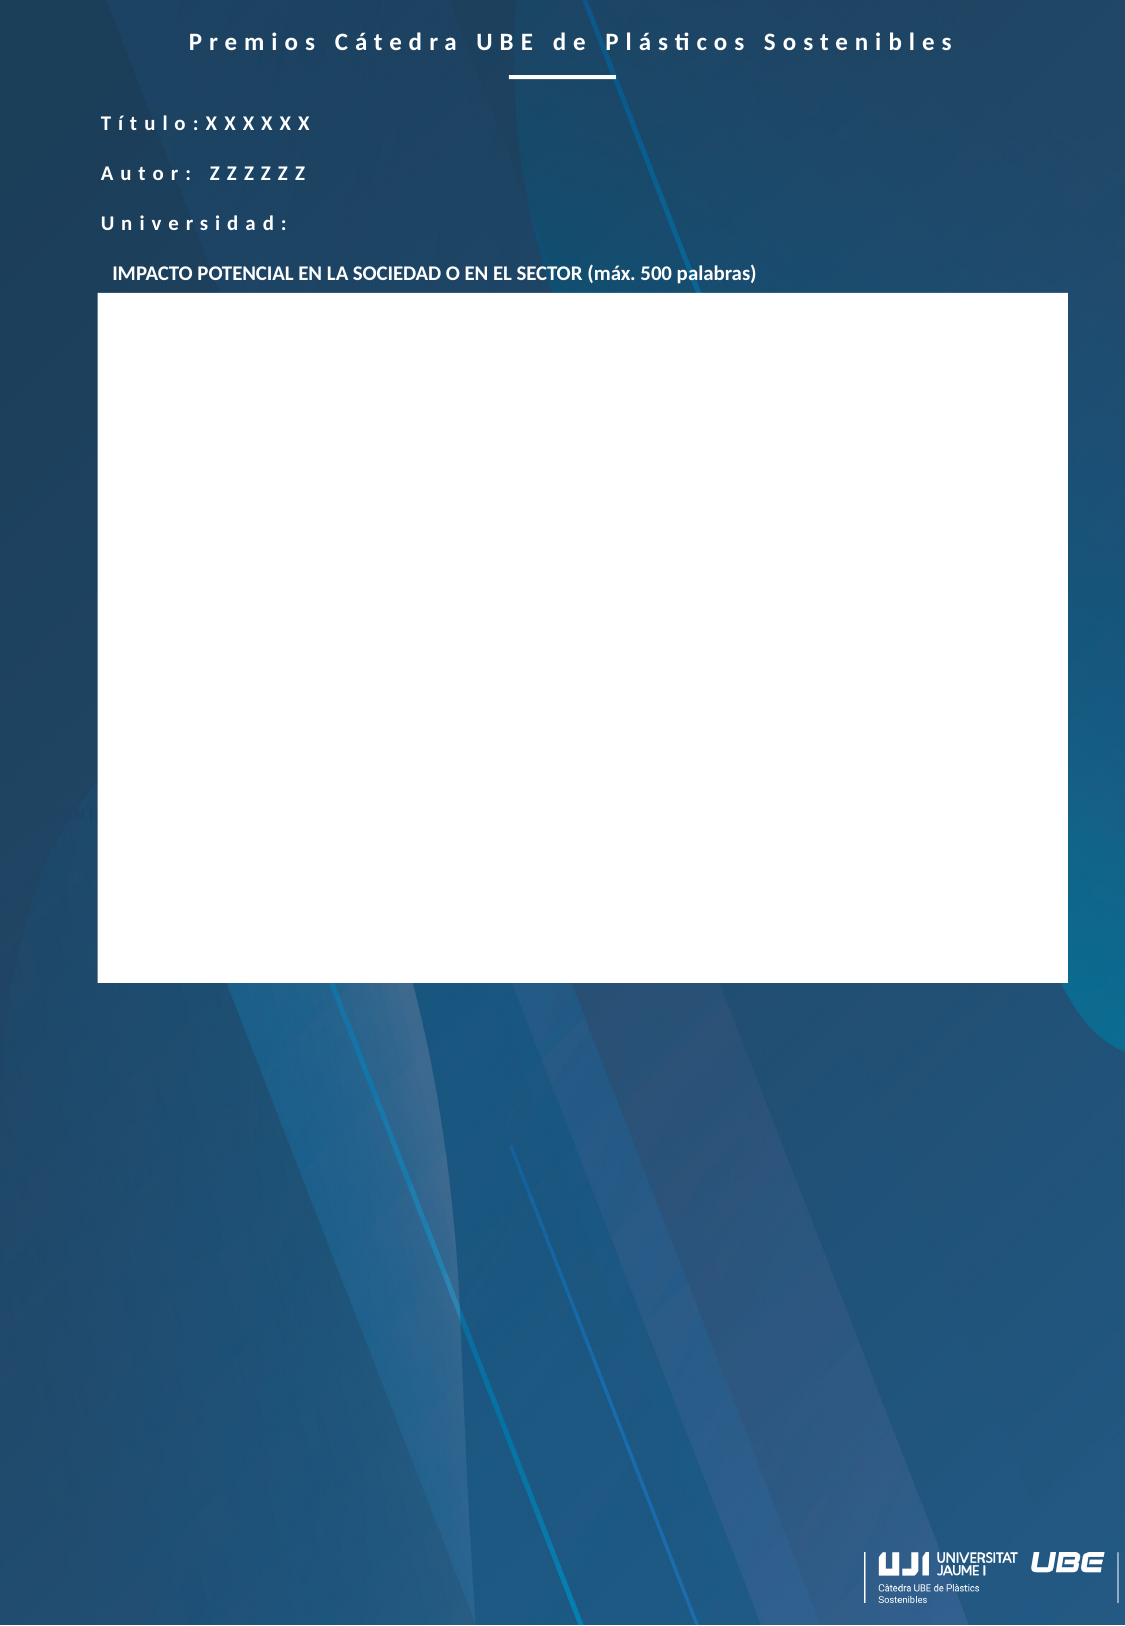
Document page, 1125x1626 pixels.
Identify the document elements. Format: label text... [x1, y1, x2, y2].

text_box IMPACTO POTENCIAL EN LA SOCIEDAD O EN EL SECTOR (máx. 500 palabras) [97, 251, 797, 292]
text_box Premios Cátedra UBE de Plásticos Sostenibles [85, 18, 1057, 64]
picture [864, 1552, 1119, 1603]
text_box [97, 292, 1068, 983]
text_box RESUMEN (máx. 500 palabras) [0, 0, 1125, 1625]
text_box Título:XXXXXX Autor: ZZZZZZ Universidad: [85, 102, 1057, 242]
text_box [508, 74, 617, 80]
